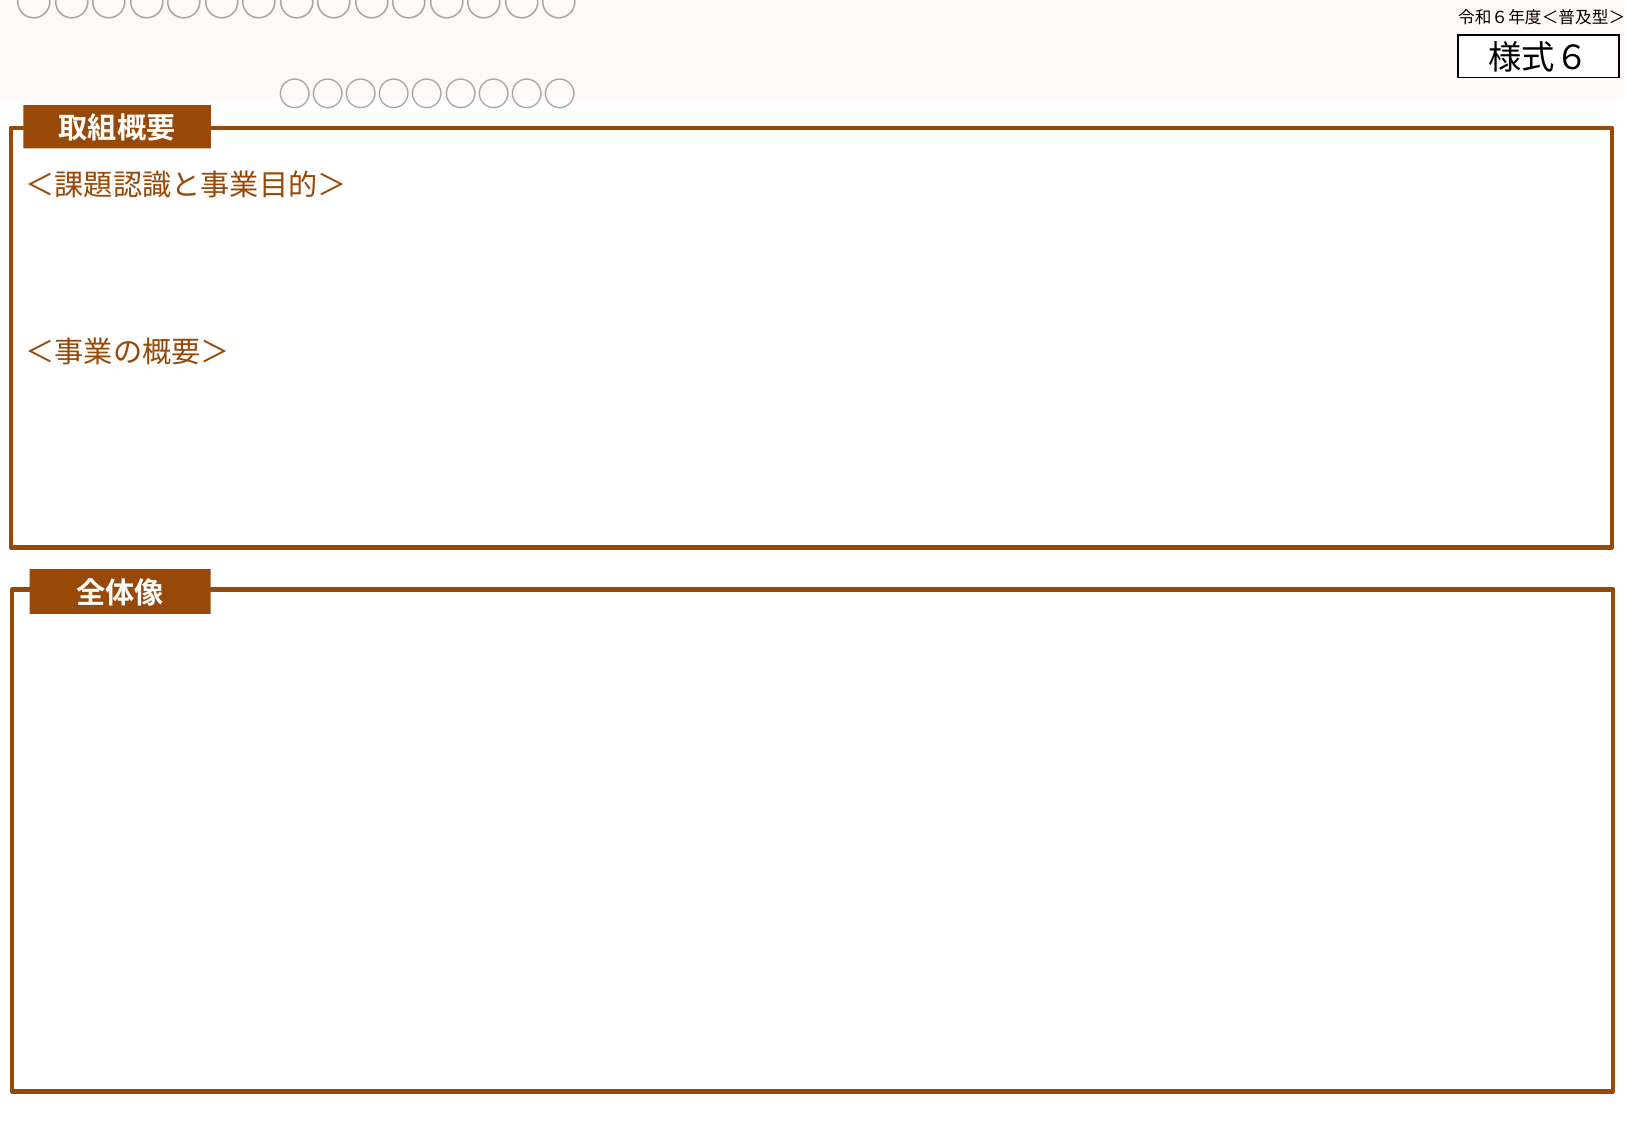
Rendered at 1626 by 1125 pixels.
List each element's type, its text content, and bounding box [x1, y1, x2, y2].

text_box [10, 587, 1615, 1094]
text_box 取組概要 [21, 103, 213, 151]
title ○○○○○○○○○○○○○○○ ○○○○○○○○○ [0, 7, 1437, 87]
text_box ＜課題認識と事業目的＞ ＜事業の概要＞ [9, 126, 1614, 550]
text_box 全体像 [27, 567, 213, 616]
